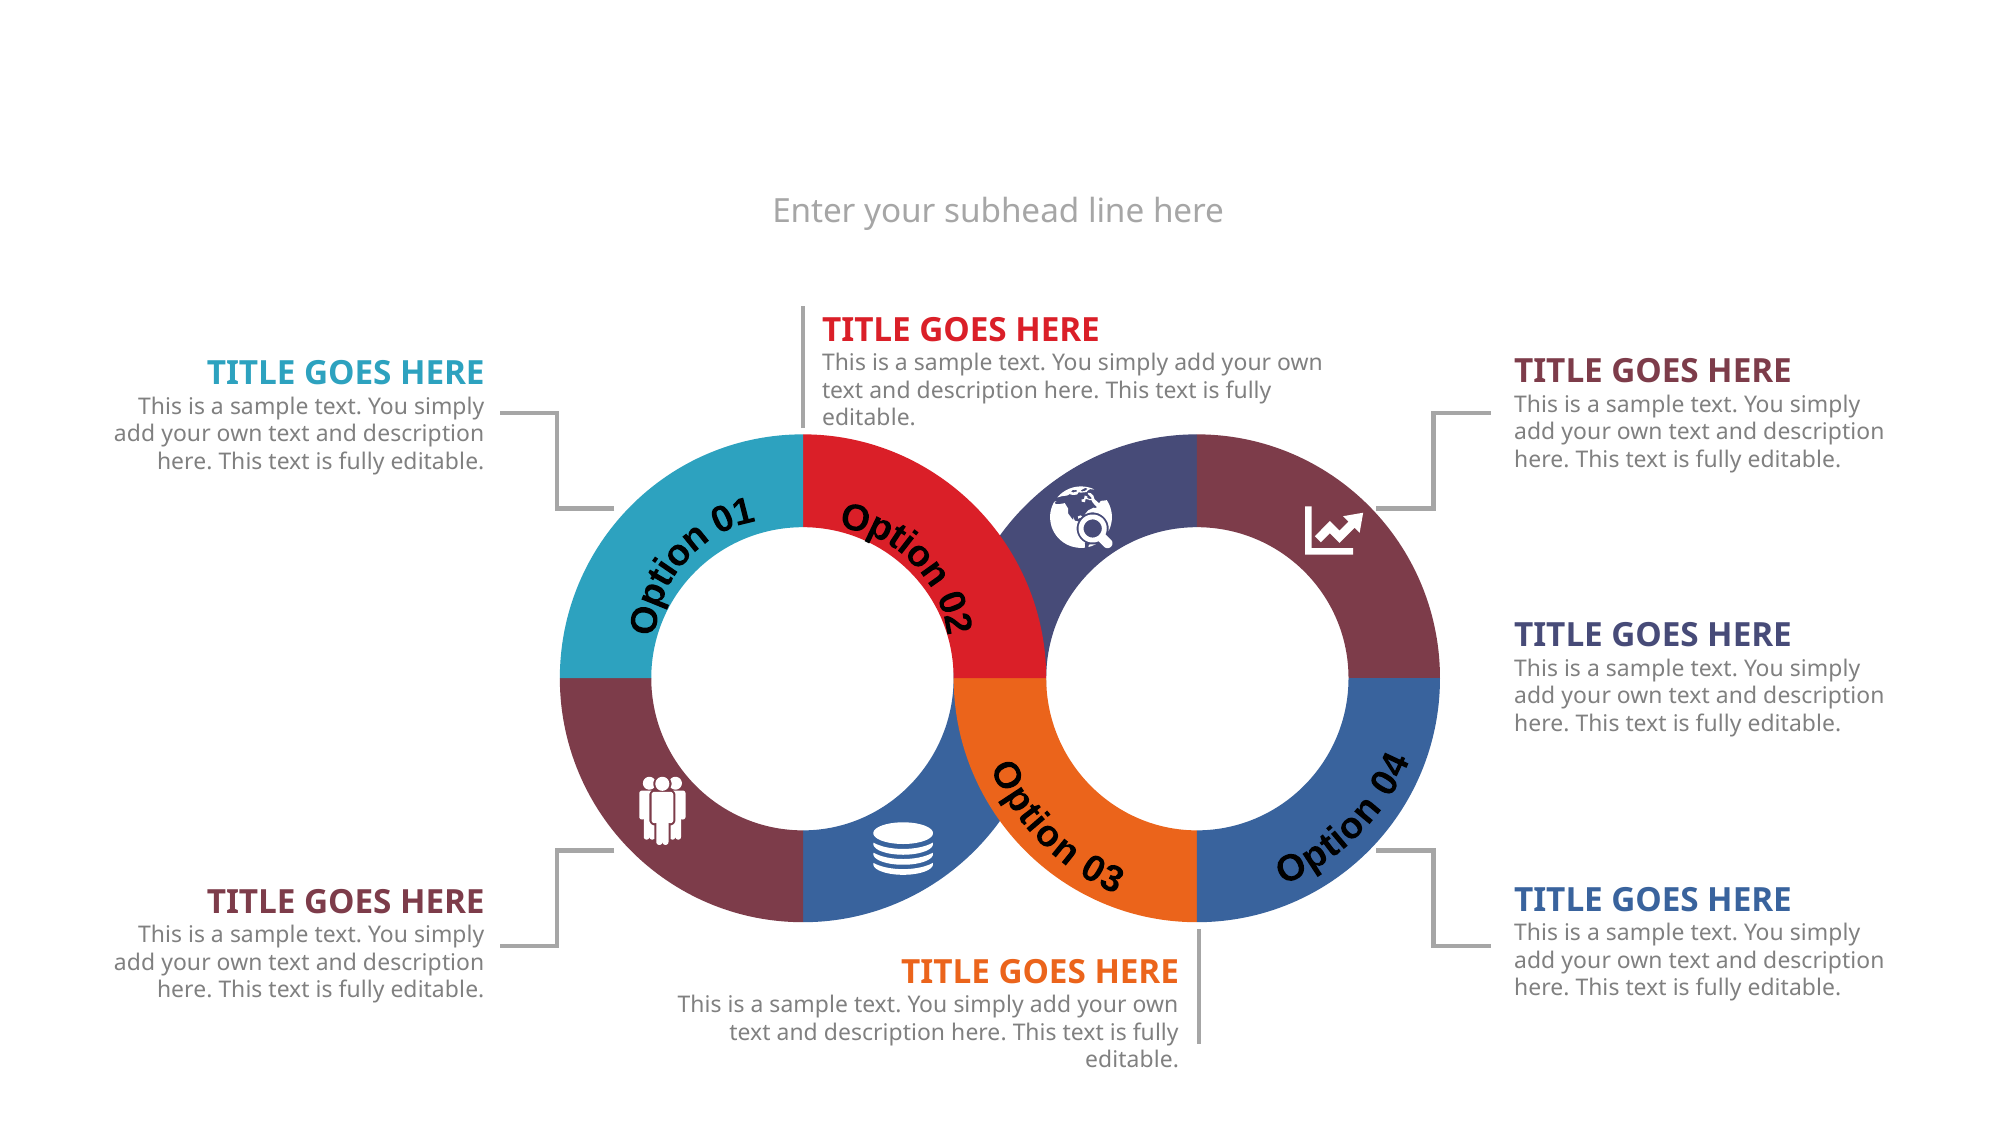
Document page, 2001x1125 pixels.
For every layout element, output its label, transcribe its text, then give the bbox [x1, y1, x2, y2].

text_box TITLE GOES HERE This is a sample text. You simply add your own text and description here. This text is fully editable. [651, 950, 1180, 1073]
text_box TITLE GOES HERE This is a sample text. You simply add your own text and description here. This text is fully editable. [1514, 877, 1887, 1001]
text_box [639, 776, 686, 845]
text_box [499, 850, 615, 946]
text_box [1376, 413, 1491, 509]
text_box [1000, 434, 1196, 667]
text_box [804, 434, 1047, 679]
text_box [953, 679, 1196, 923]
text_box TITLE GOES HERE This is a sample text. You simply add your own text and description here. This text is fully editable. [112, 879, 485, 1003]
text_box [559, 679, 804, 923]
text_box [559, 434, 804, 679]
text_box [873, 822, 933, 875]
text_box TITLE GOES HERE This is a sample text. You simply add your own text and description here. This text is fully editable. [1514, 613, 1887, 736]
text_box TITLE GOES HERE This is a sample text. You simply add your own text and description here. This text is fully editable. [1514, 349, 1887, 472]
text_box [1305, 506, 1364, 555]
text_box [1050, 486, 1113, 549]
text_box [1196, 434, 1440, 678]
text_box TITLE GOES HERE This is a sample text. You simply add your own text and description here. This text is fully editable. [821, 307, 1350, 431]
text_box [1376, 850, 1491, 946]
text_box [804, 691, 1000, 923]
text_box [499, 413, 615, 509]
list Enter your subhead line here [83, 193, 1914, 232]
text_box [1196, 678, 1441, 923]
text_box TITLE GOES HERE This is a sample text. You simply add your own text and description here. This text is fully editable. [112, 351, 485, 474]
